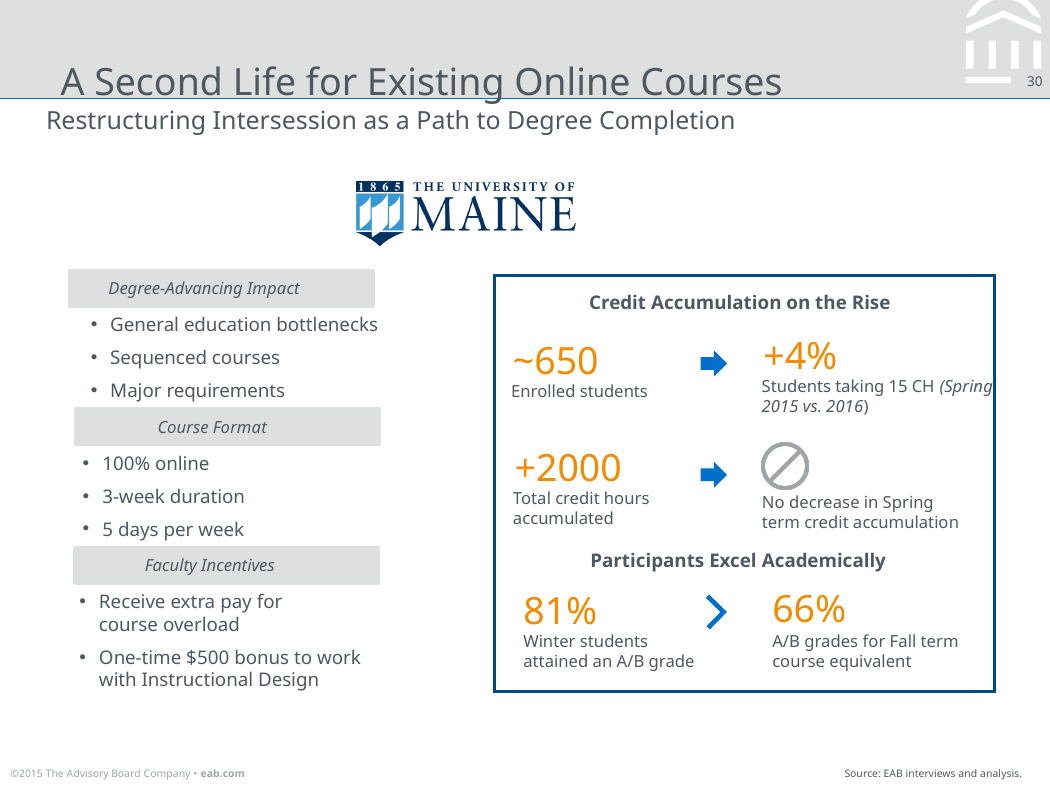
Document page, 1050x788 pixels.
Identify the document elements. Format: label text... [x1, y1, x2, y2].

text_box A/B grades for Fall term course equivalent [772, 630, 985, 671]
text_box [698, 456, 730, 493]
text_box Winter students attained an A/B grade [523, 631, 711, 672]
text_box Degree-Advancing Impact [108, 278, 336, 299]
text_box [702, 591, 730, 633]
text_box Total credit hours accumulated [512, 487, 746, 528]
picture [356, 180, 576, 246]
text_box ~650 [512, 337, 676, 383]
text_box [73, 546, 380, 585]
text_box [698, 345, 730, 382]
title A Second Life for Existing Online Courses [45, 50, 946, 93]
text_box Faculty Incentives [144, 555, 310, 576]
text_box No decrease in Spring term credit accumulation [761, 491, 975, 532]
text_box [74, 407, 381, 446]
text_box Students taking 15 CH (Spring 2015 vs. 2016) [761, 376, 995, 417]
text_box Participants Excel Academically [494, 549, 983, 572]
text_box +4% [763, 331, 926, 376]
text_box 100% online 3-week duration 5 days per week [82, 451, 245, 540]
text_box Receive extra pay for course overload One-time $500 bonus to work with Instructional Design [79, 590, 395, 691]
text_box Enrolled students [511, 381, 728, 402]
list Source: EAB interviews and analysis. [844, 767, 1050, 788]
text_box Course Format [157, 416, 297, 437]
list Restructuring Intersession as a Path to Degree Completion [45, 105, 1005, 136]
text_box 66% [772, 585, 935, 631]
text_box [68, 269, 375, 308]
text_box +2000 [514, 443, 677, 489]
text_box 81% [523, 586, 686, 631]
text_box General education bottlenecks Sequenced courses Major requirements [90, 313, 378, 402]
picture [761, 442, 809, 490]
text_box [492, 273, 997, 694]
text_box Credit Accumulation on the Rise [495, 290, 984, 314]
